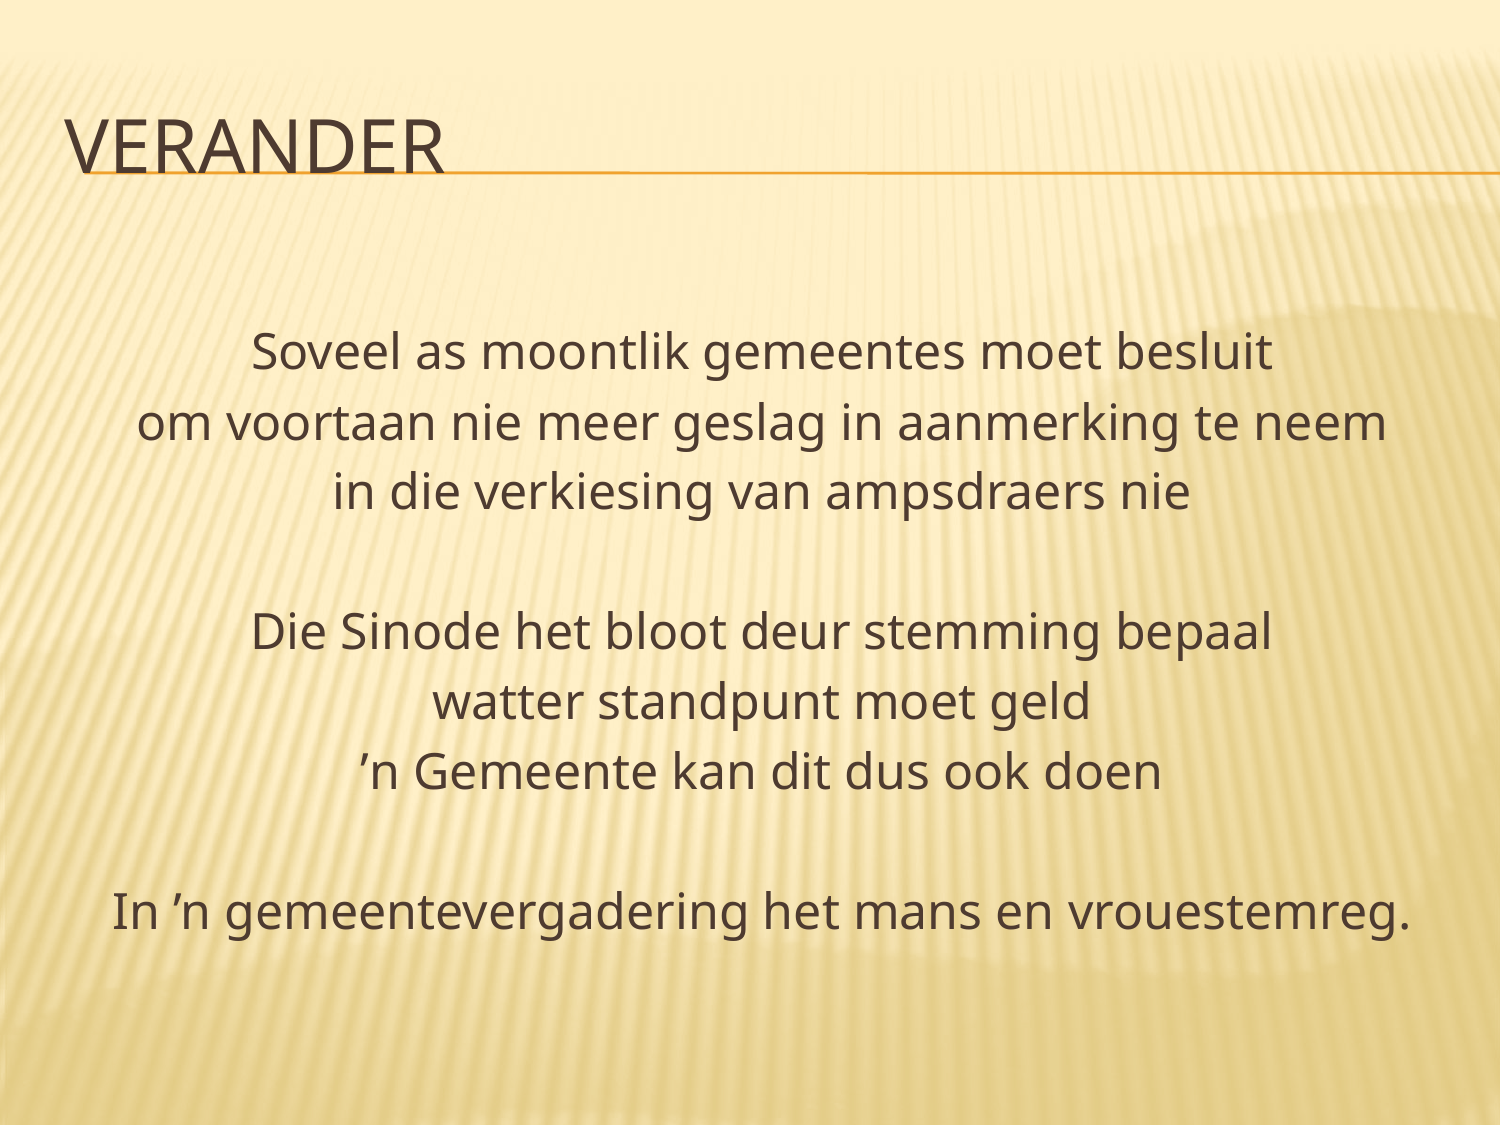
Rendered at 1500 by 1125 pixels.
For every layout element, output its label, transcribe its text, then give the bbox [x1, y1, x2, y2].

title verander [50, 75, 1475, 213]
list Soveel as moontlik gemeentes moet besluit om voortaan nie meer geslag in aanmerking te neem in die verkiesing van ampsdraers nie Die Sinode het bloot deur stemming bepaal watter standpunt moet geld ’n Gemeente kan dit dus ook doen In ’n gemeentevergadering het mans en vrouestemreg. [50, 312, 1475, 1055]
